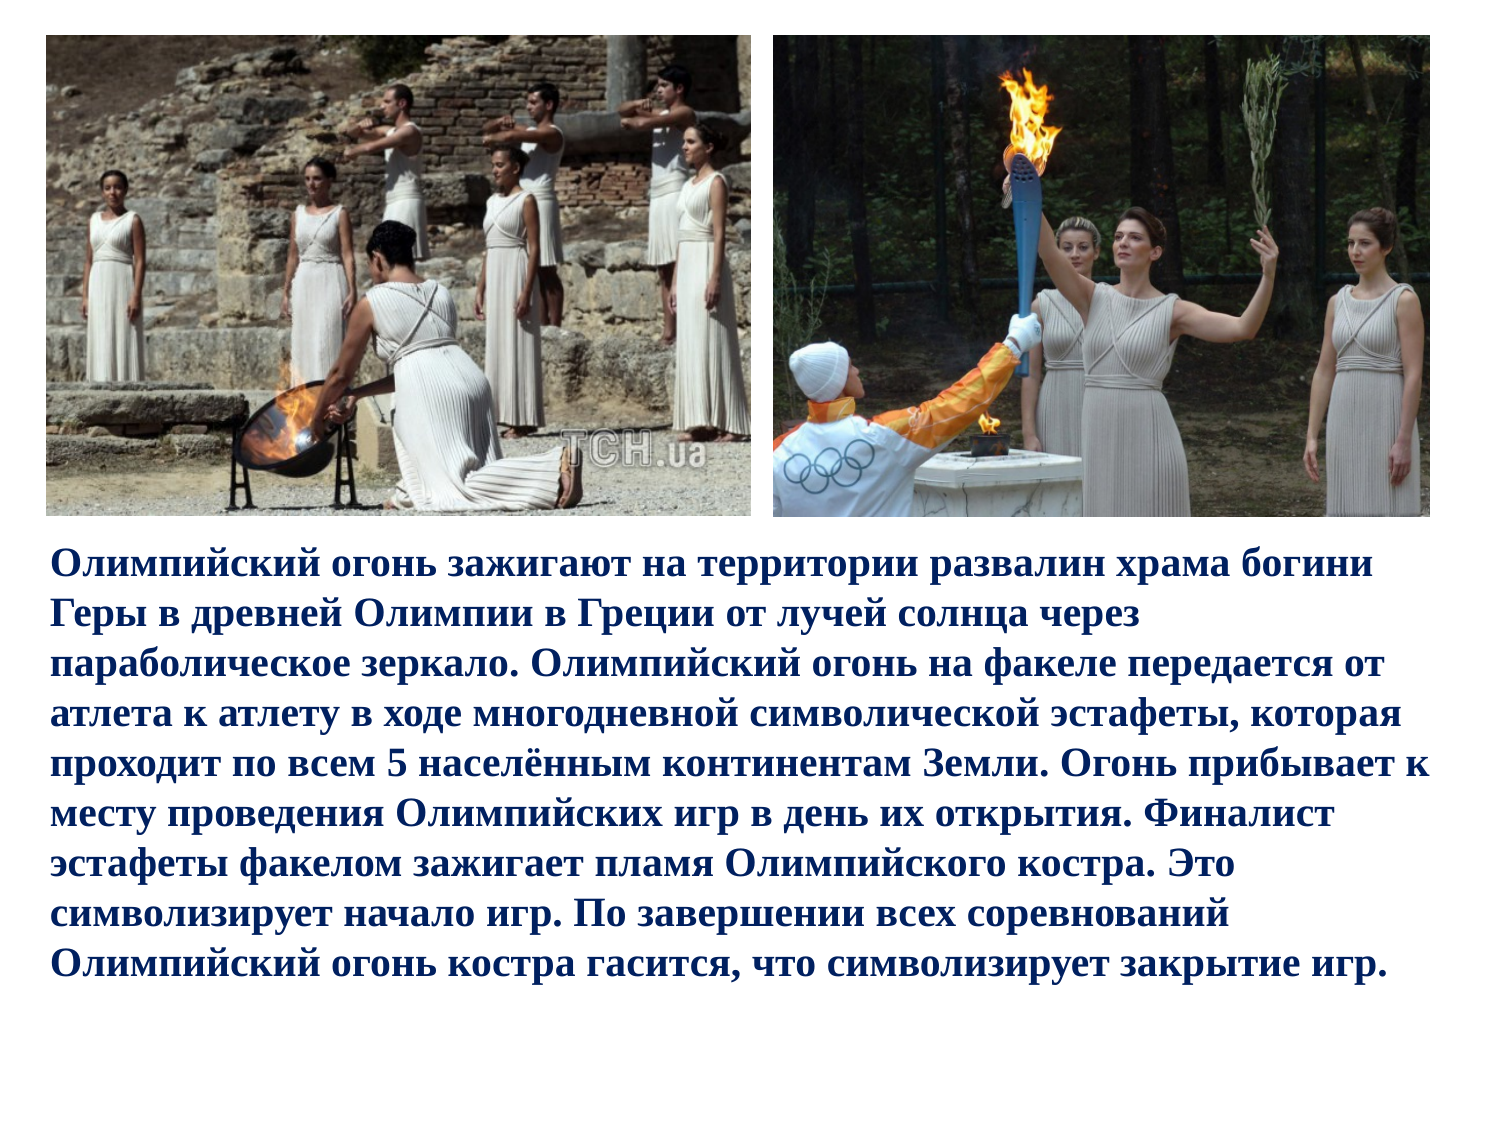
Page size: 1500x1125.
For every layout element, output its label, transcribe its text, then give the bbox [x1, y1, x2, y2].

picture [46, 34, 751, 516]
text_box Олимпийский огонь зажигают на территории развалин храма богини Геры в древней Олимпии в Греции от лучей солнца через параболическое зеркало. Олимпийский огонь на факеле передается от атлета к атлету в ходе многодневной символической эстафеты, которая проходит по всем 5 населённым континентам Земли. Огонь прибывает к месту проведения Олимпийских игр в день их открытия. Финалист эстафеты факелом зажигает пламя Олимпийского костра. Это символизирует начало игр. По завершении всех соревнований Олимпийский огонь костра гасится, что символизирует закрытие игр. [35, 527, 1465, 993]
picture [773, 34, 1430, 518]
